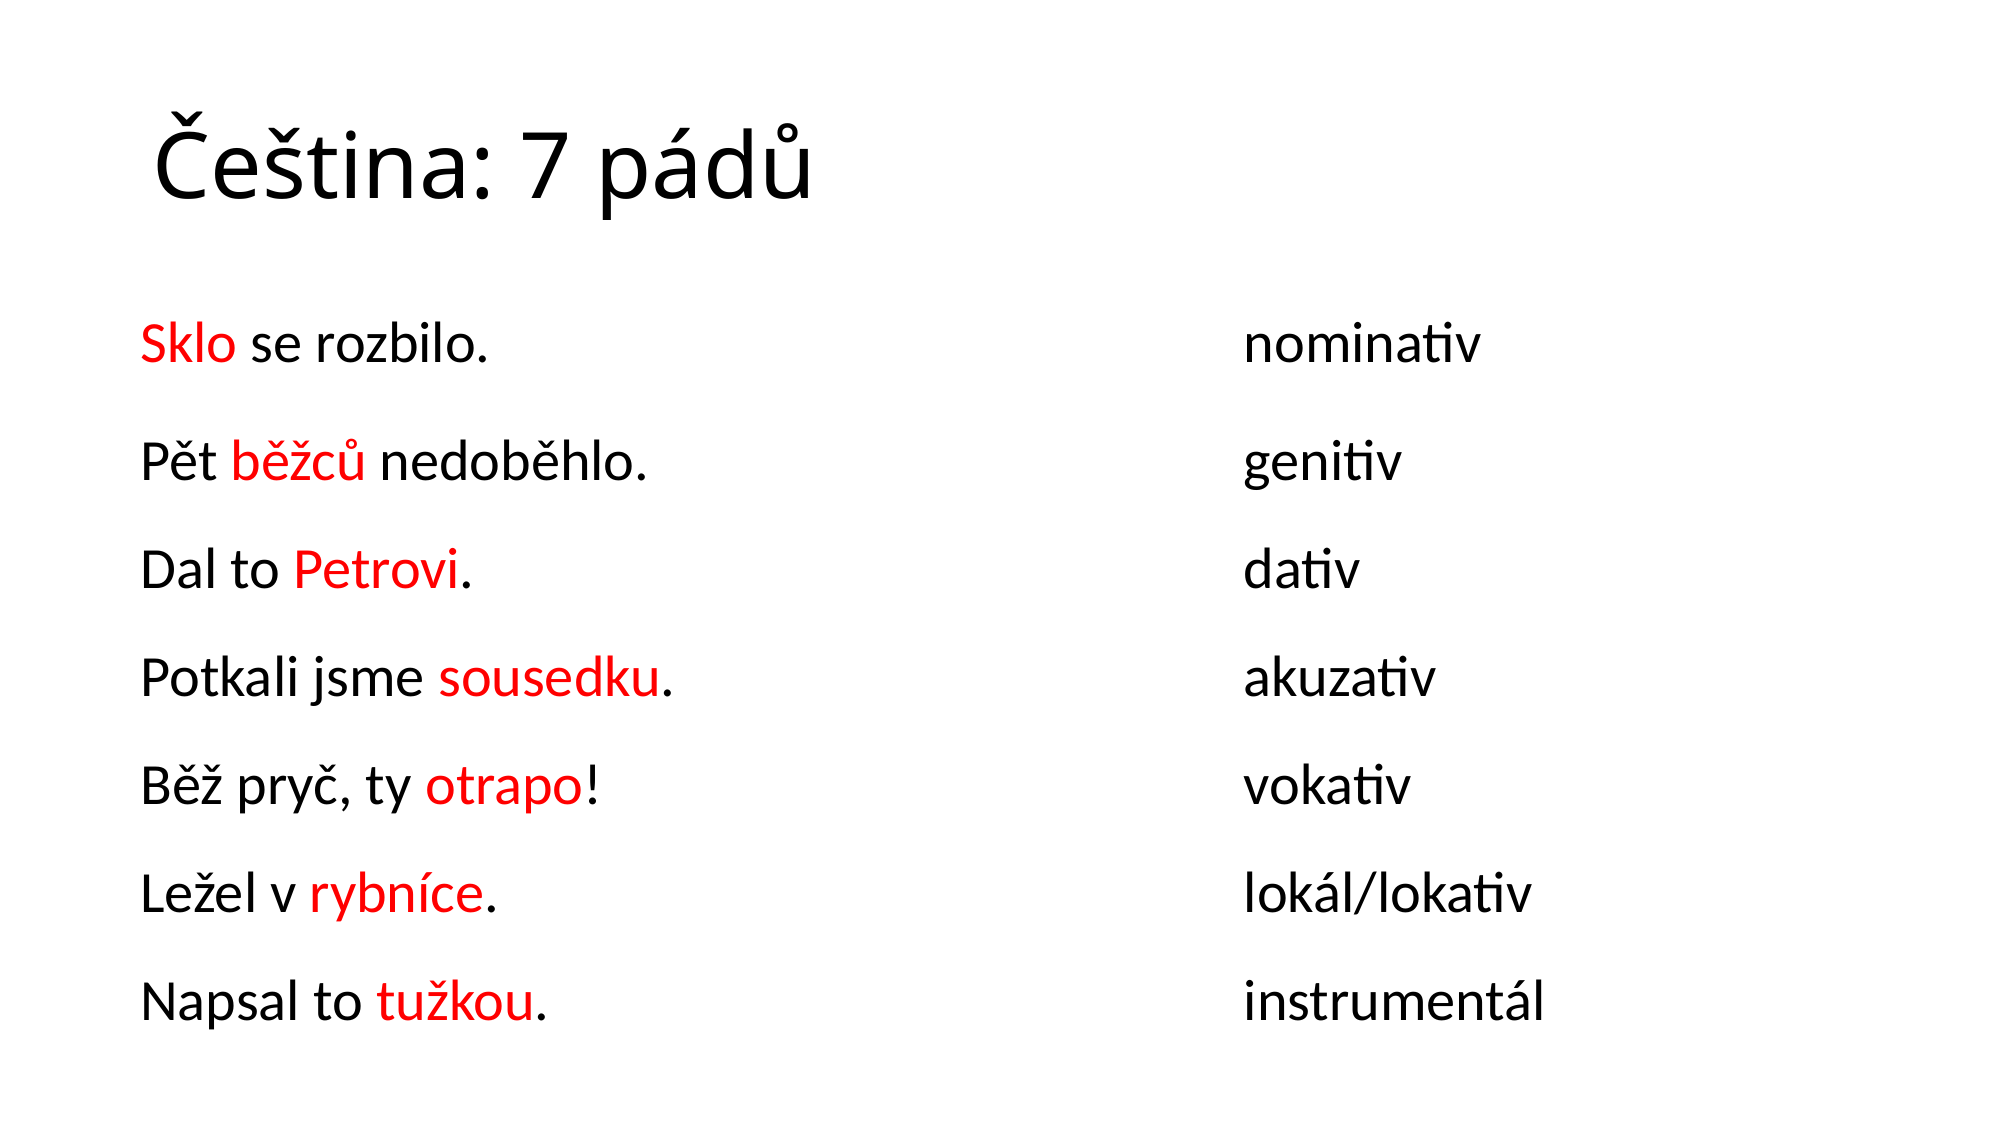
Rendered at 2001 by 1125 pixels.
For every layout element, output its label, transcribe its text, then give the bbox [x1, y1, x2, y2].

table_cell genitiv [1241, 428, 1862, 536]
table_cell lokál/lokativ [1241, 860, 1862, 968]
table_cell vokativ [1241, 752, 1862, 860]
table_cell Pět běžců nedoběhlo. [137, 428, 1241, 536]
table_cell Běž pryč, ty otrapo! [137, 752, 1241, 860]
table_cell Napsal to tužkou. [137, 968, 1241, 1076]
title Čeština: 7 pádů [137, 59, 1863, 278]
table_header Sklo se rozbilo. [137, 311, 1241, 428]
table_cell instrumentál [1241, 968, 1862, 1076]
table_cell Potkali jsme sousedku. [137, 644, 1241, 752]
table_header nominativ [1241, 311, 1862, 428]
table_cell dativ [1241, 536, 1862, 644]
table_cell akuzativ [1241, 644, 1862, 752]
table_cell Dal to Petrovi. [137, 536, 1241, 644]
table_cell Ležel v rybníce. [137, 860, 1241, 968]
